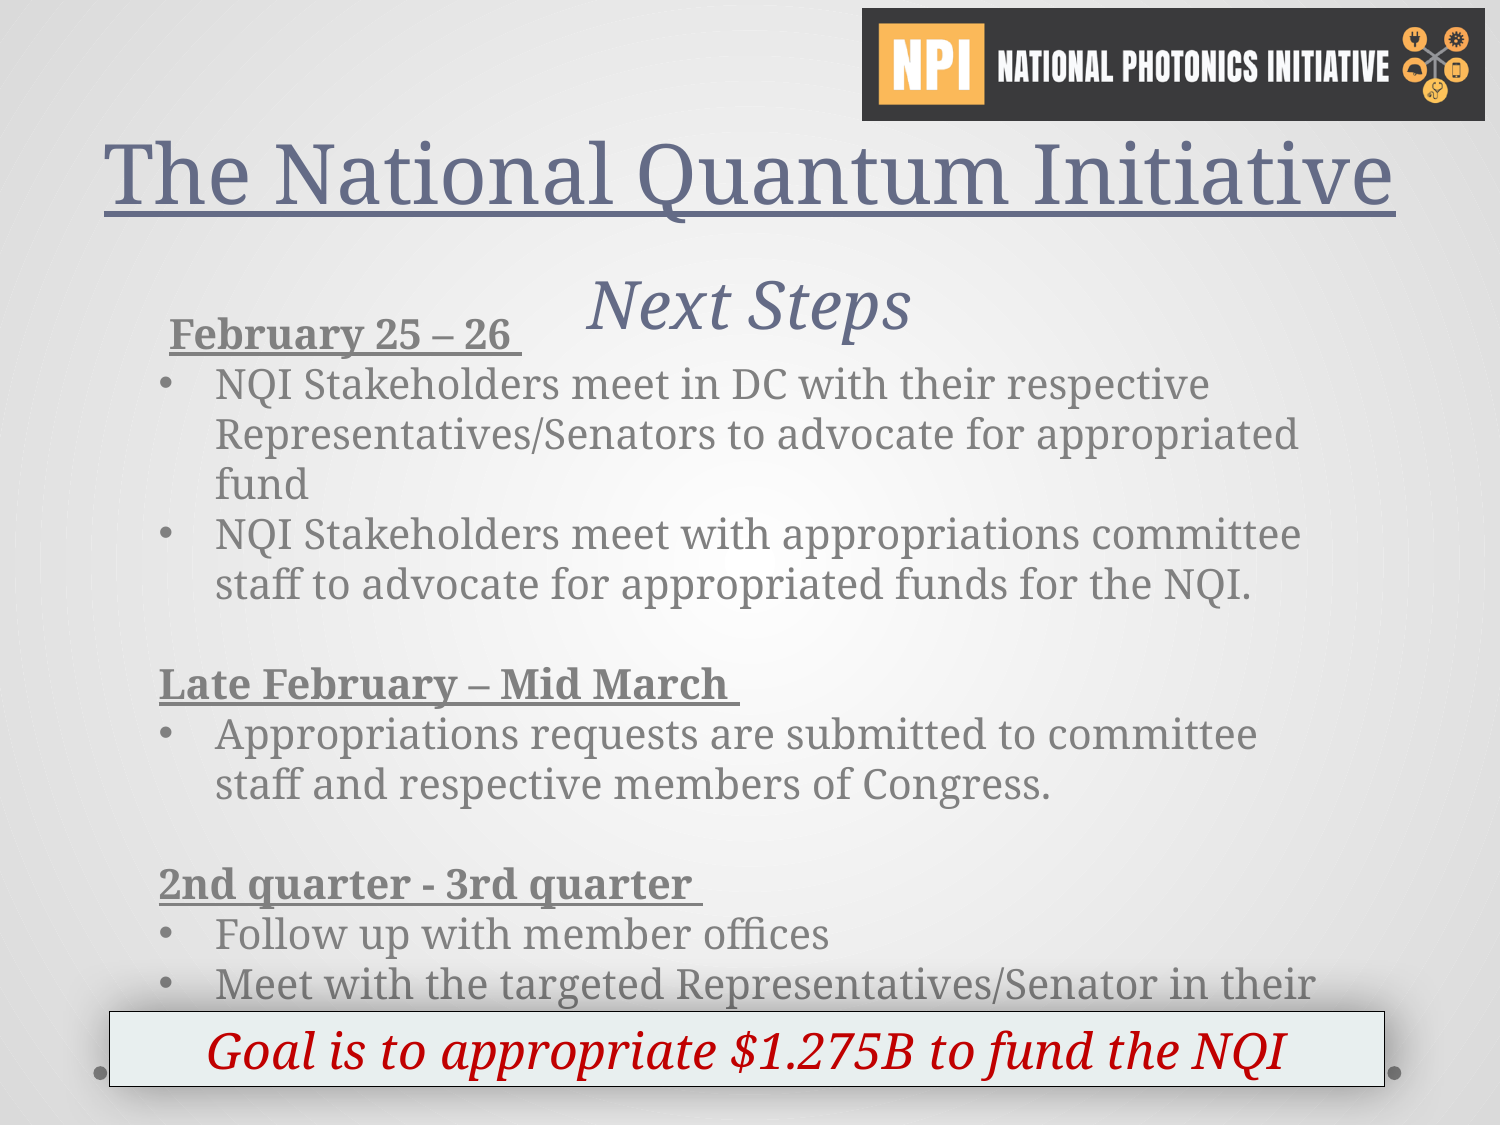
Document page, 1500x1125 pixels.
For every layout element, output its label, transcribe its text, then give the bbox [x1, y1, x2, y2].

text_box The National Quantum Initiative Next Steps [74, 237, 1425, 350]
text_box February 25 – 26 NQI Stakeholders meet in DC with their respective Representatives/Senators to advocate for appropriated fund NQI Stakeholders meet with appropriations committee staff to advocate for appropriated funds for the NQI. Late February – Mid March Appropriations requests are submitted to committee staff and respective members of Congress. 2nd quarter - 3rd quarter Follow up with member offices Meet with the targeted Representatives/Senator in their home locations [143, 299, 1357, 976]
text_box Goal is to appropriate $1.275B to fund the NQI [109, 1011, 1385, 1087]
picture [862, 8, 1485, 121]
